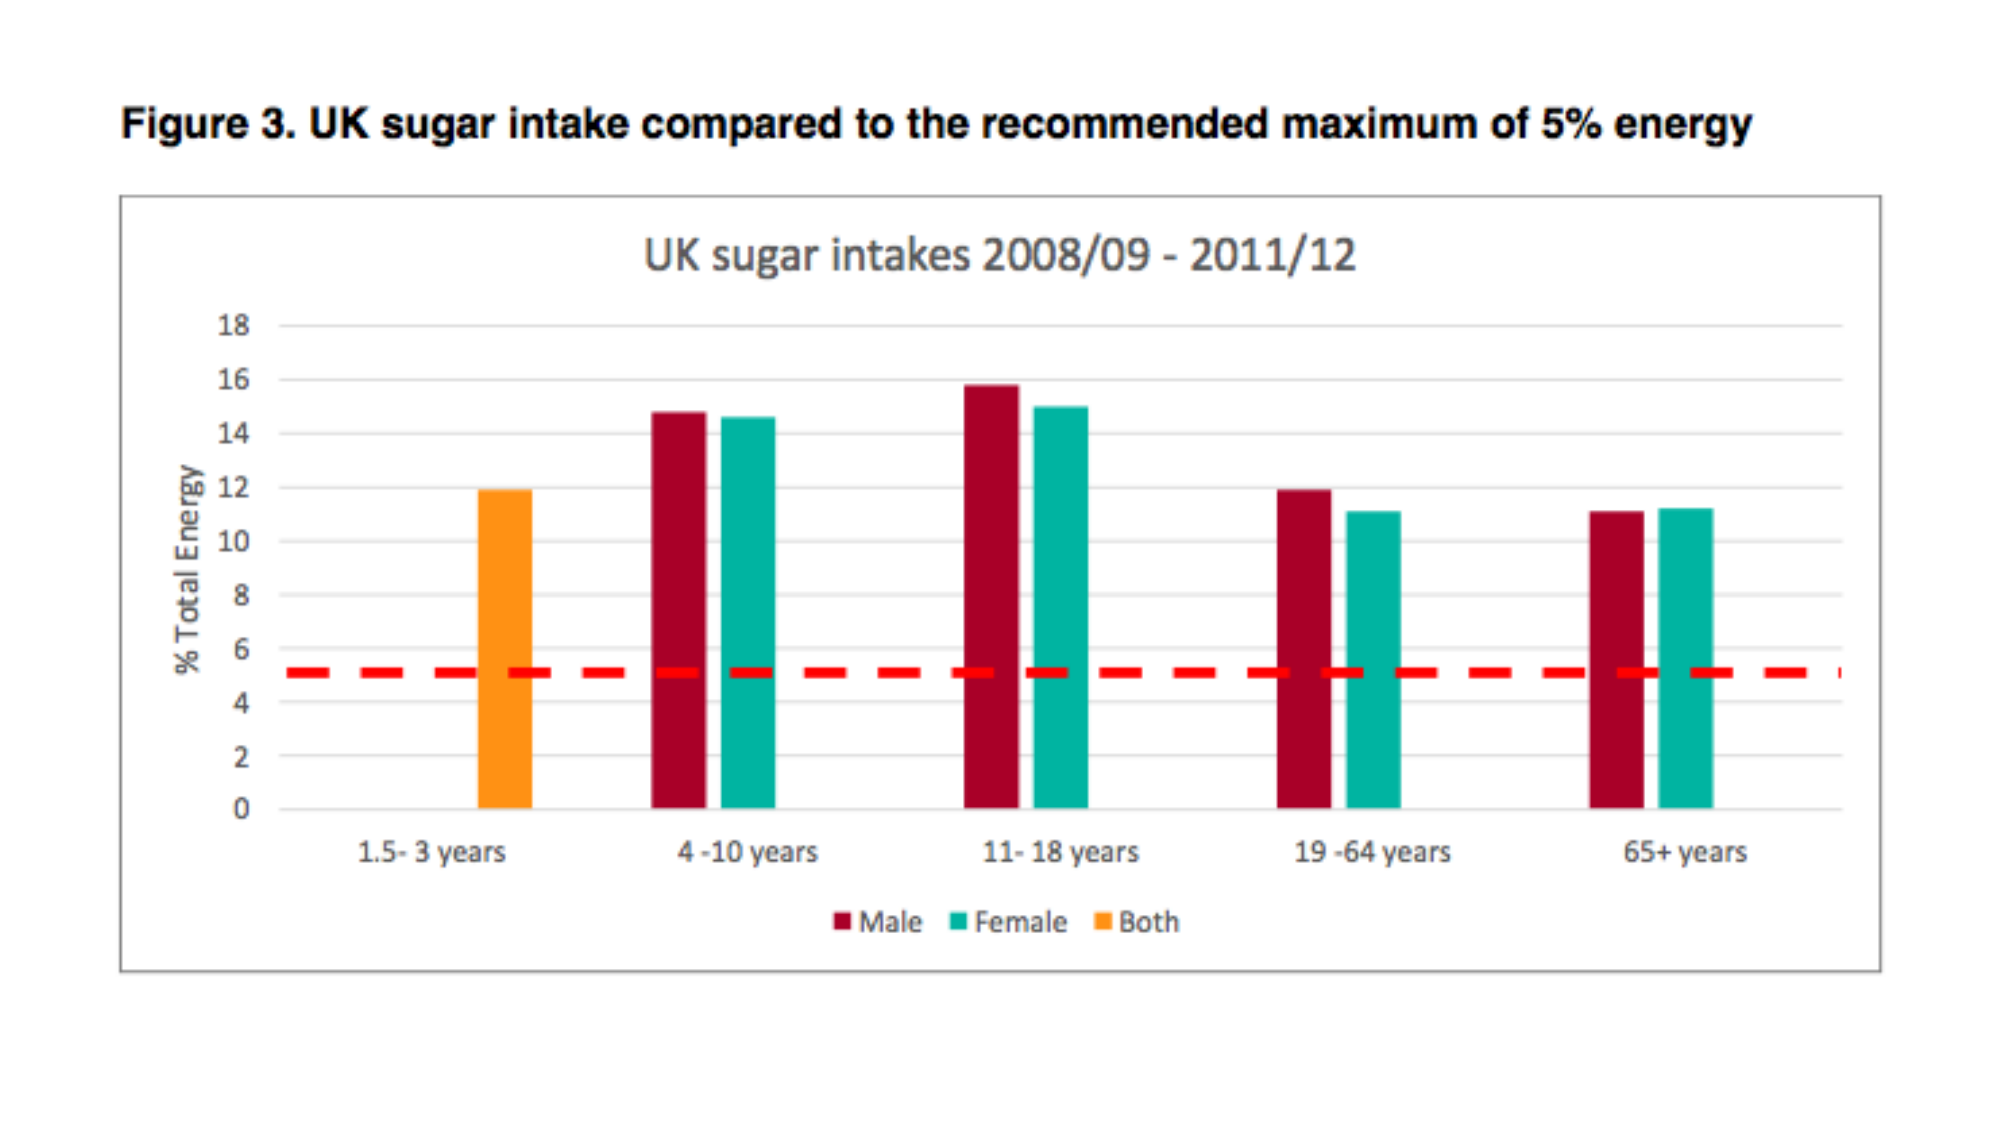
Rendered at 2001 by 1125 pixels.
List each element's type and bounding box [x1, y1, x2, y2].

list [85, 85, 1923, 1014]
